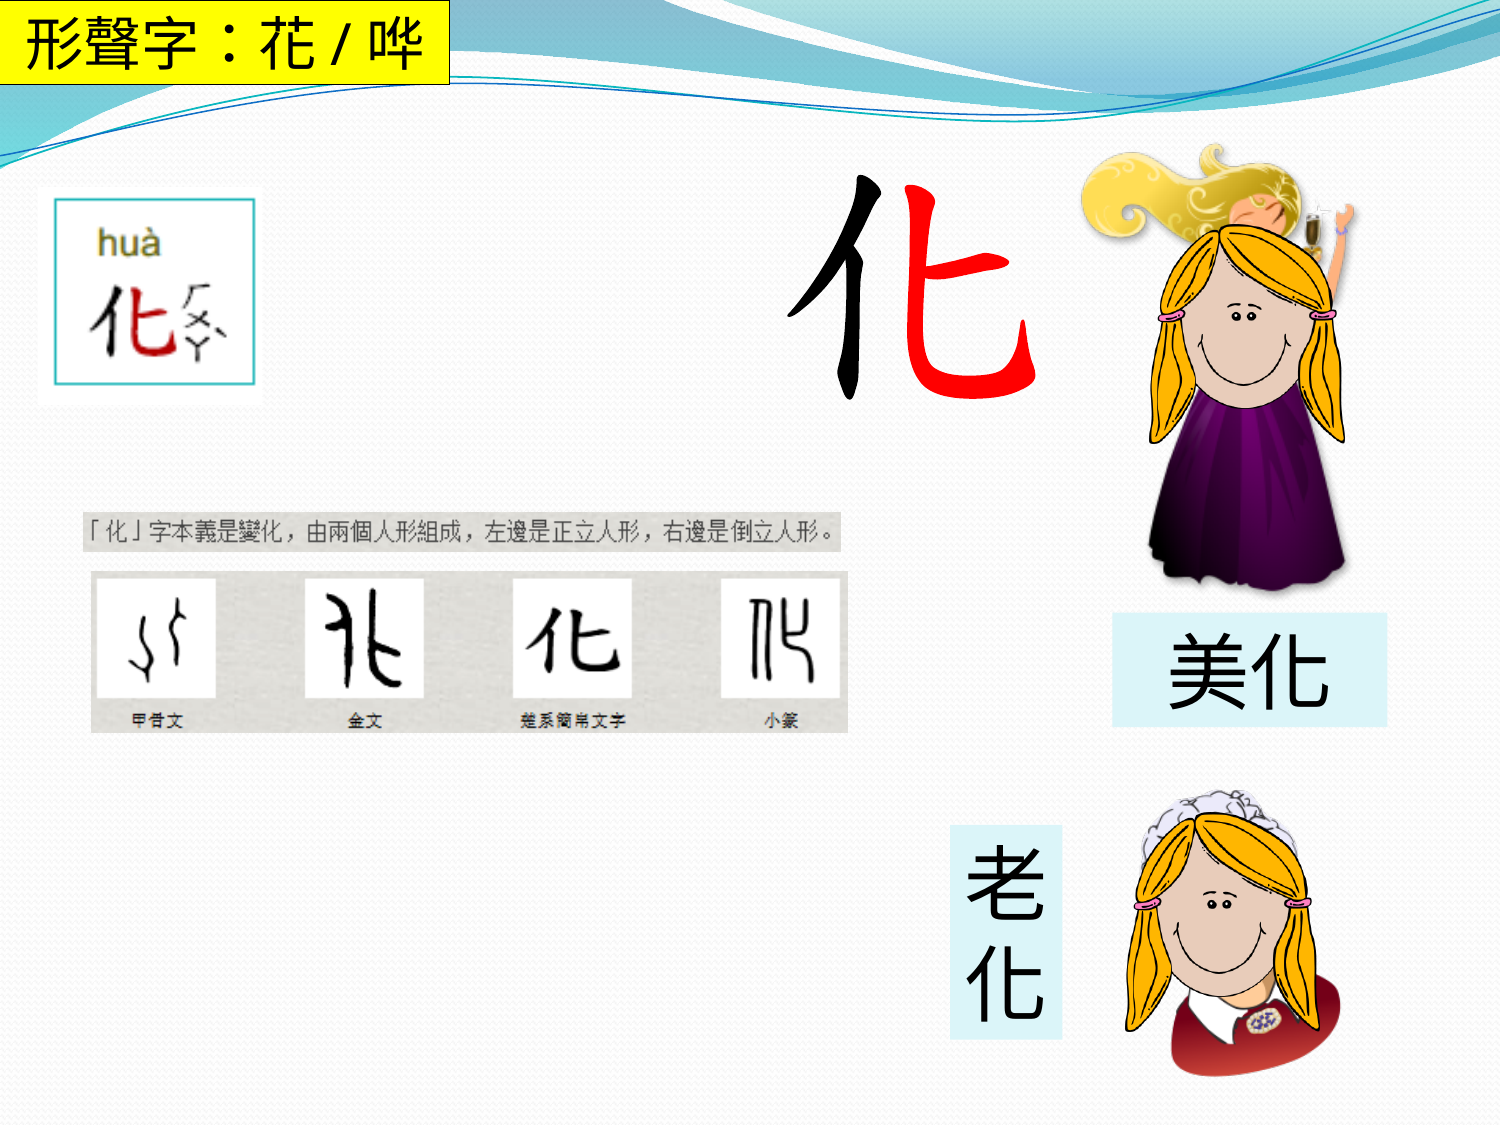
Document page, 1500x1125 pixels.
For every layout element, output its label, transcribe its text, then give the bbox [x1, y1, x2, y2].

text_box 美化 [1112, 612, 1388, 728]
text_box 分分合合 [1112, 612, 1371, 618]
picture [1074, 137, 1368, 607]
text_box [904, 184, 1036, 400]
picture [37, 187, 263, 406]
text_box 形聲字：花/哗 [0, 0, 450, 85]
text_box 老化 [950, 824, 1063, 1040]
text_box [787, 174, 882, 400]
picture [91, 571, 849, 733]
picture [1112, 774, 1360, 1125]
picture [83, 512, 841, 552]
